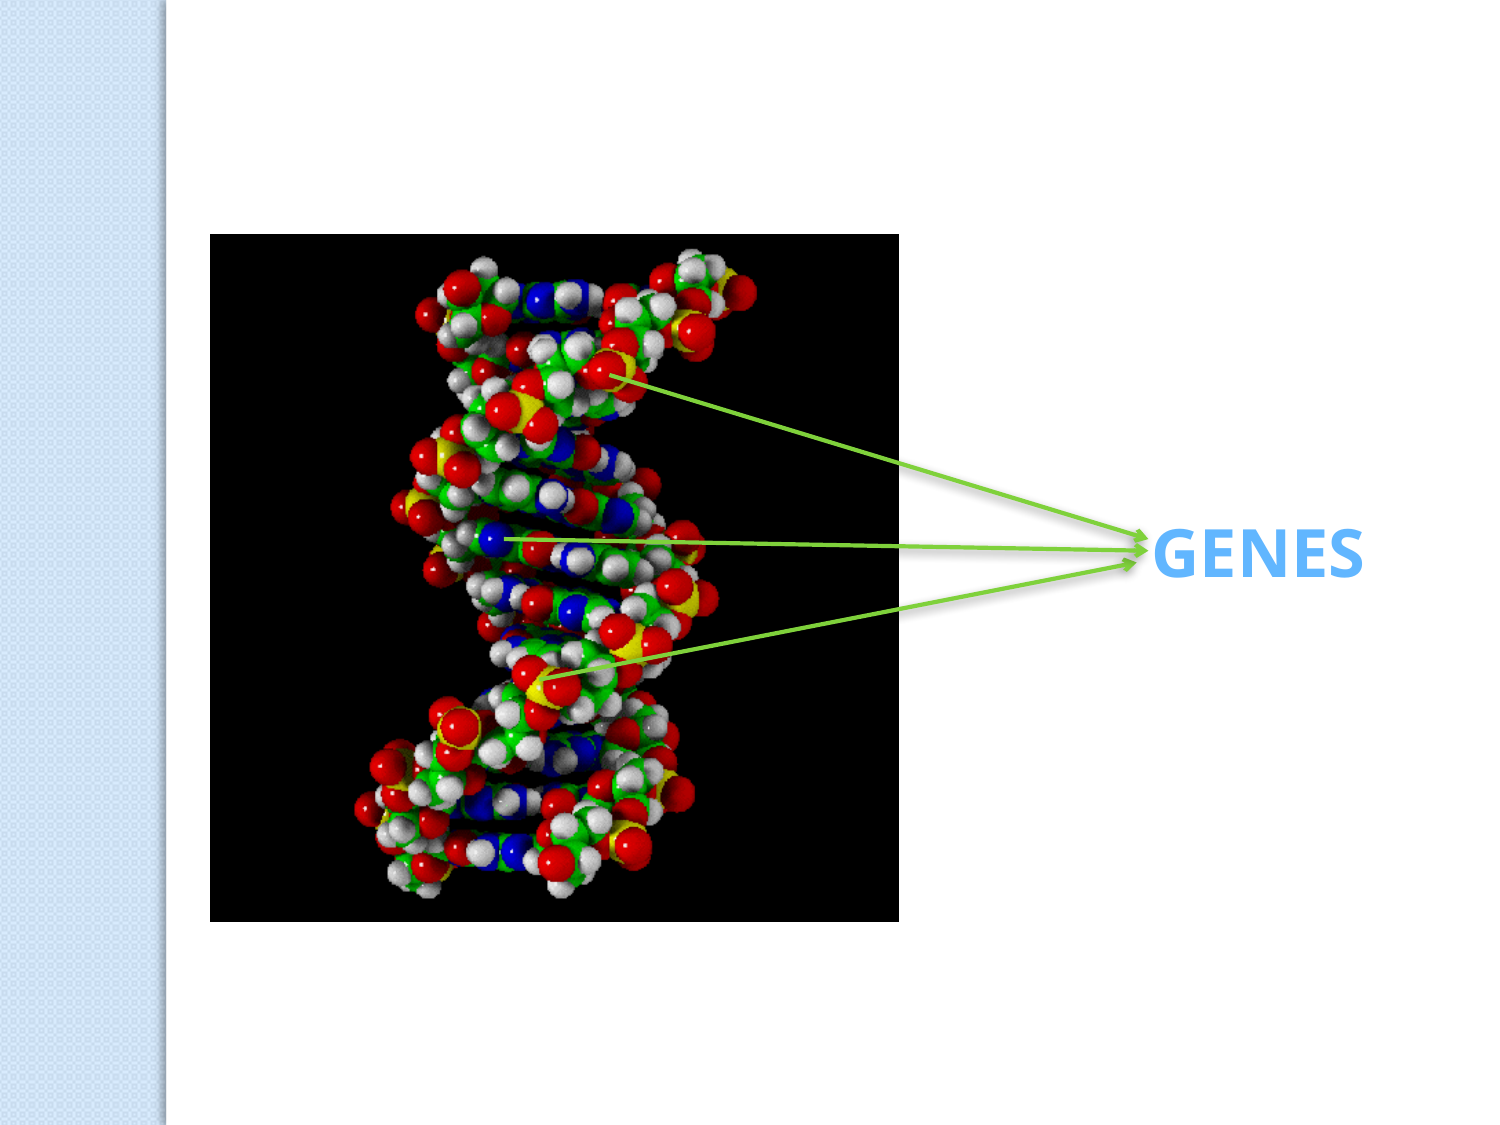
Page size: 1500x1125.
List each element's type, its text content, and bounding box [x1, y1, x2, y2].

picture [210, 234, 899, 923]
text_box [538, 562, 1137, 680]
text_box GENES [1140, 503, 1465, 599]
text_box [503, 538, 1149, 551]
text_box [609, 374, 1149, 536]
